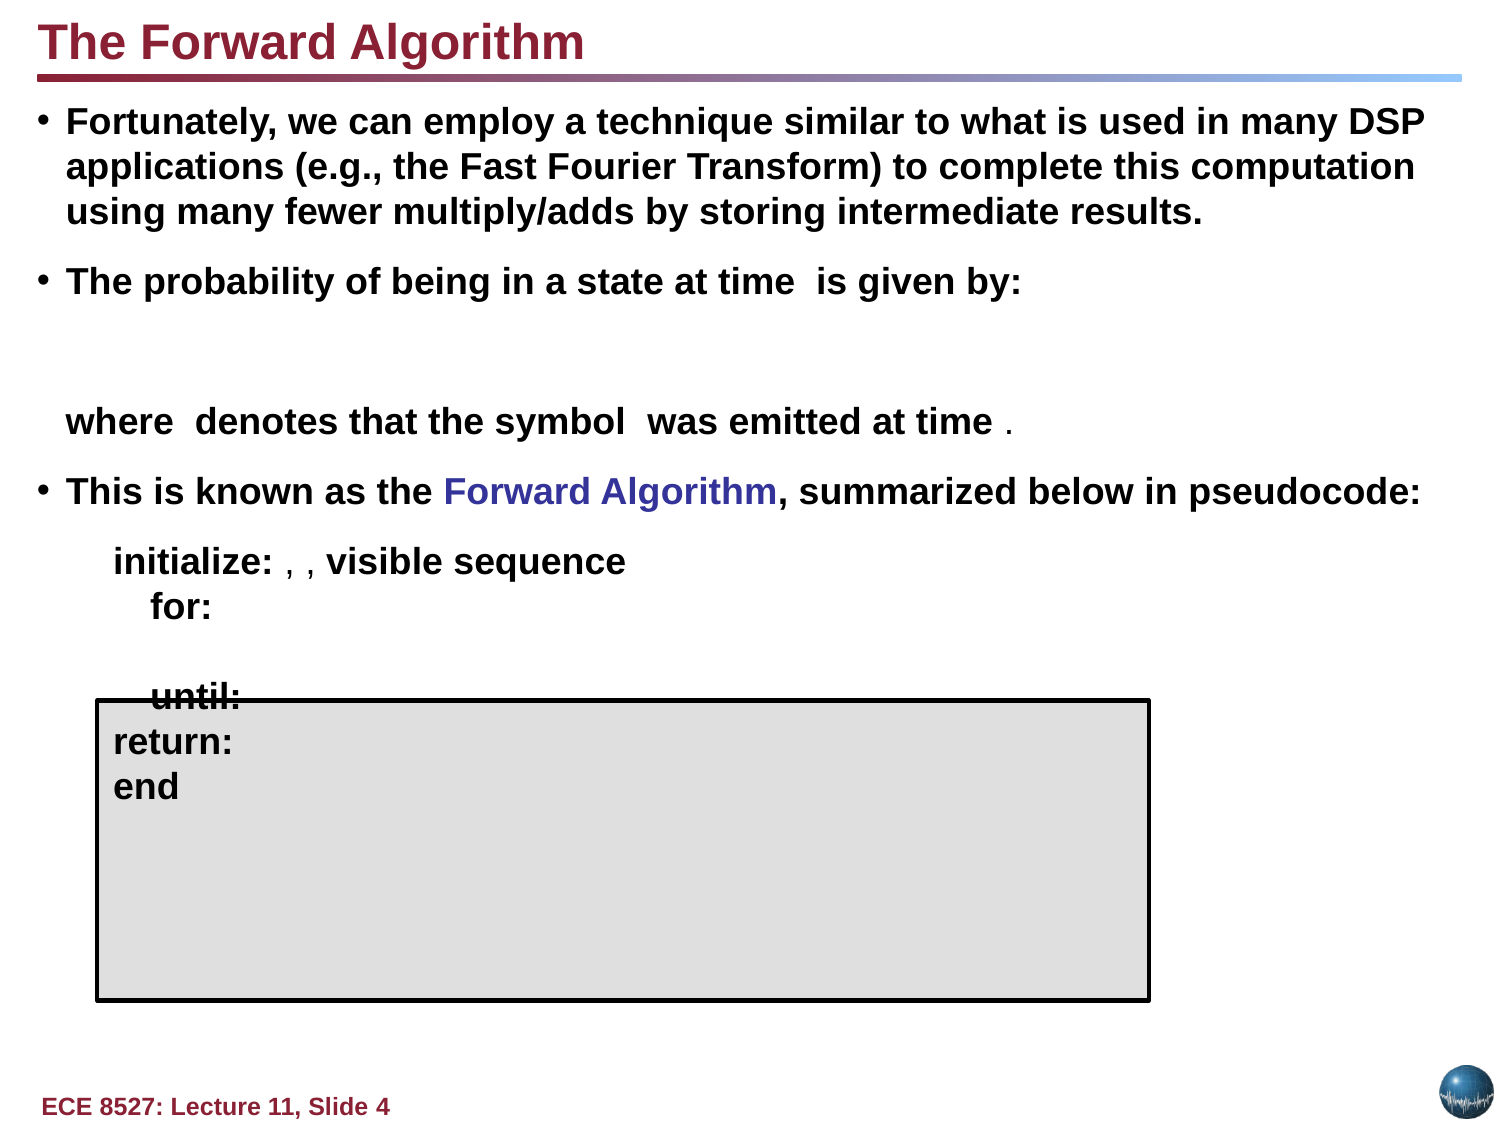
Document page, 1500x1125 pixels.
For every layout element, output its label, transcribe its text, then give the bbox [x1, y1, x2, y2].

slide_number [0, 1074, 400, 1125]
text_box [95, 698, 1151, 1003]
text_box The Forward Algorithm [37, 0, 1463, 80]
picture [1439, 1065, 1494, 1119]
